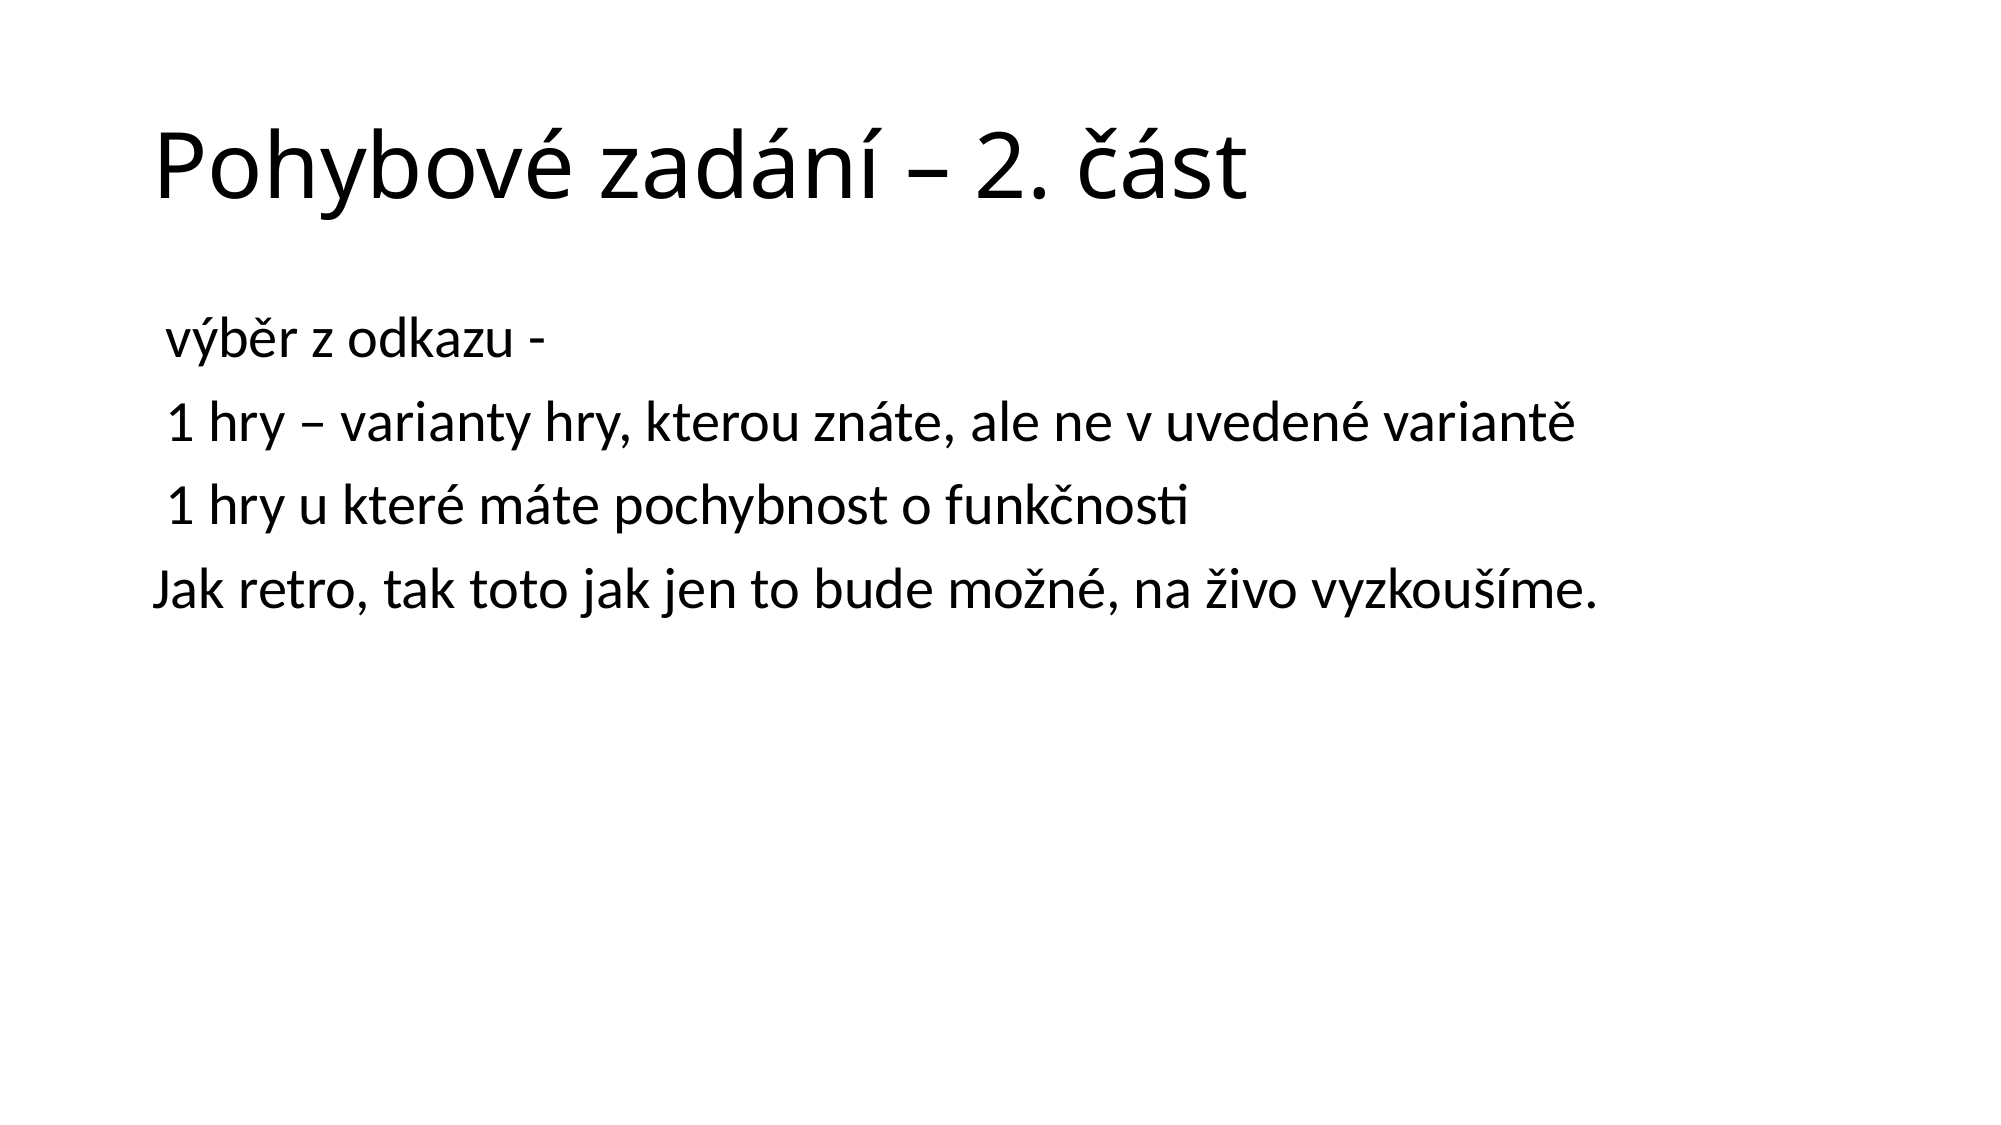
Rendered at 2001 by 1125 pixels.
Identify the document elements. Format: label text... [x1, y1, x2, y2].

title Pohybové zadání – 2. část [137, 59, 1863, 278]
list výběr z odkazu - 1 hry – varianty hry, kterou znáte, ale ne v uvedené variantě 1 hry u které máte pochybnost o funkčnosti Jak retro, tak toto jak jen to bude možné, na živo vyzkoušíme. [137, 299, 1863, 1014]
